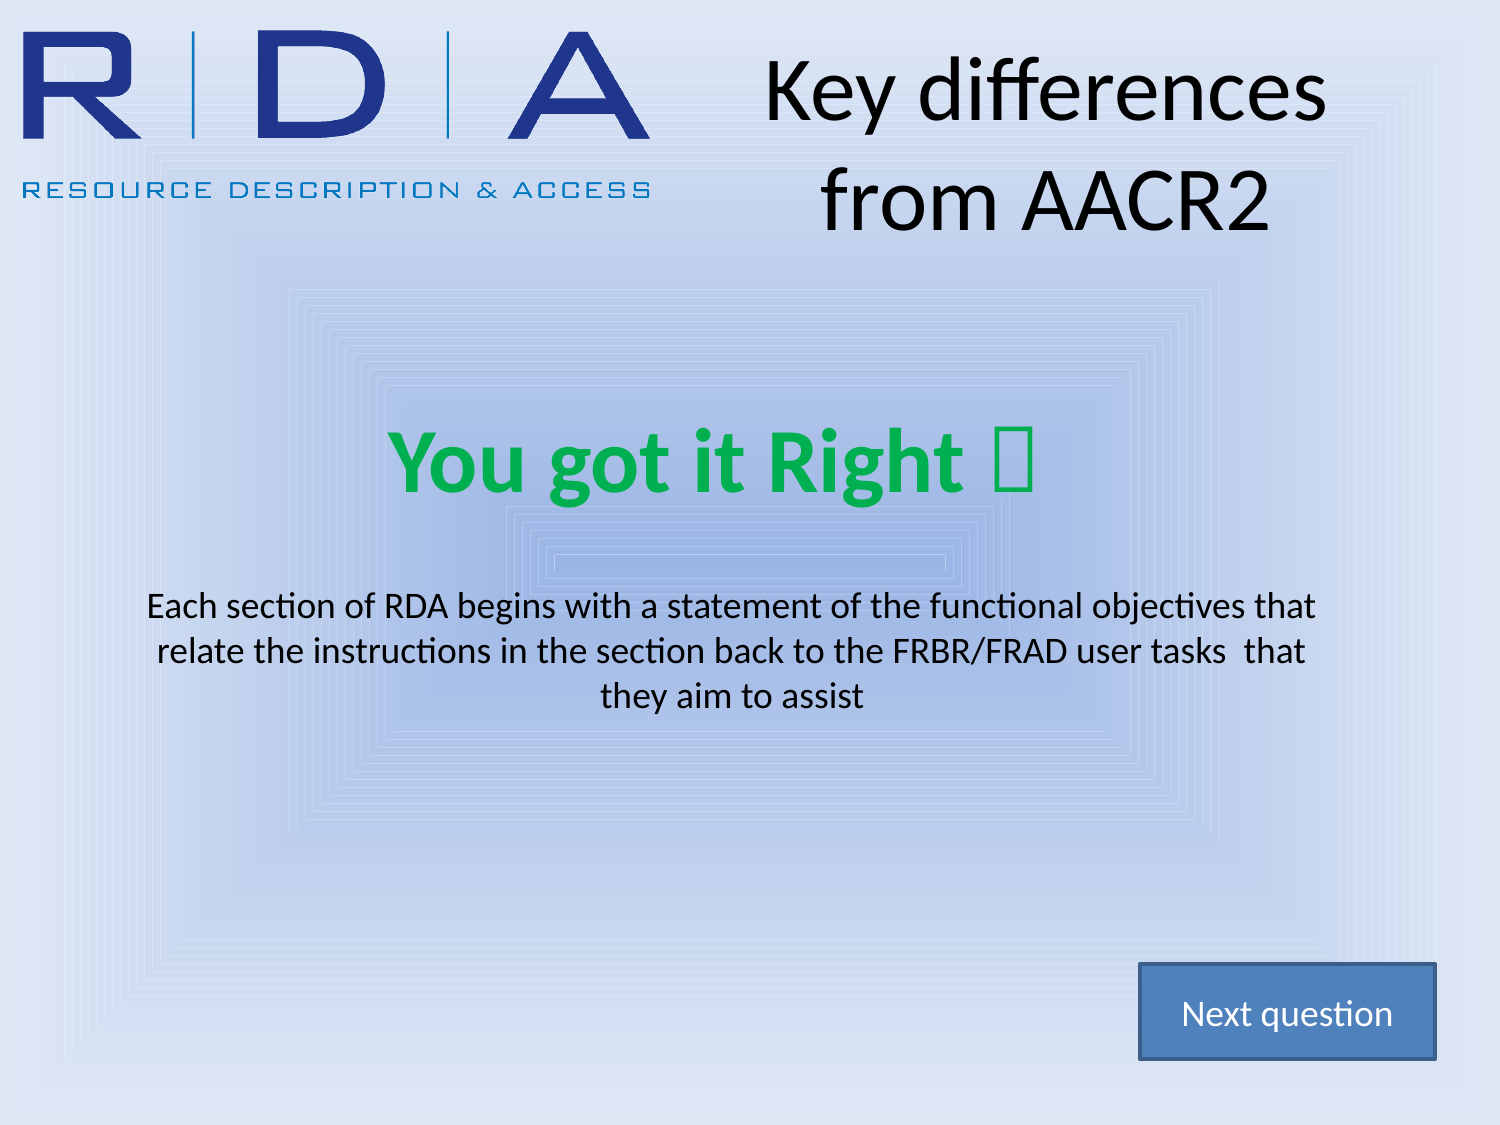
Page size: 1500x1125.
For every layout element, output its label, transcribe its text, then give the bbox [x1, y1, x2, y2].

title You got it Right  [336, 361, 1094, 550]
text_box Key differences from AACR2 [667, 45, 1425, 233]
text_box Next question [1138, 962, 1437, 1061]
text_box Each section of RDA begins with a statement of the functional objectives that relate the instructions in the section back to the FRBR/FRAD user tasks that they aim to assist [123, 574, 1341, 724]
picture [23, 23, 650, 198]
